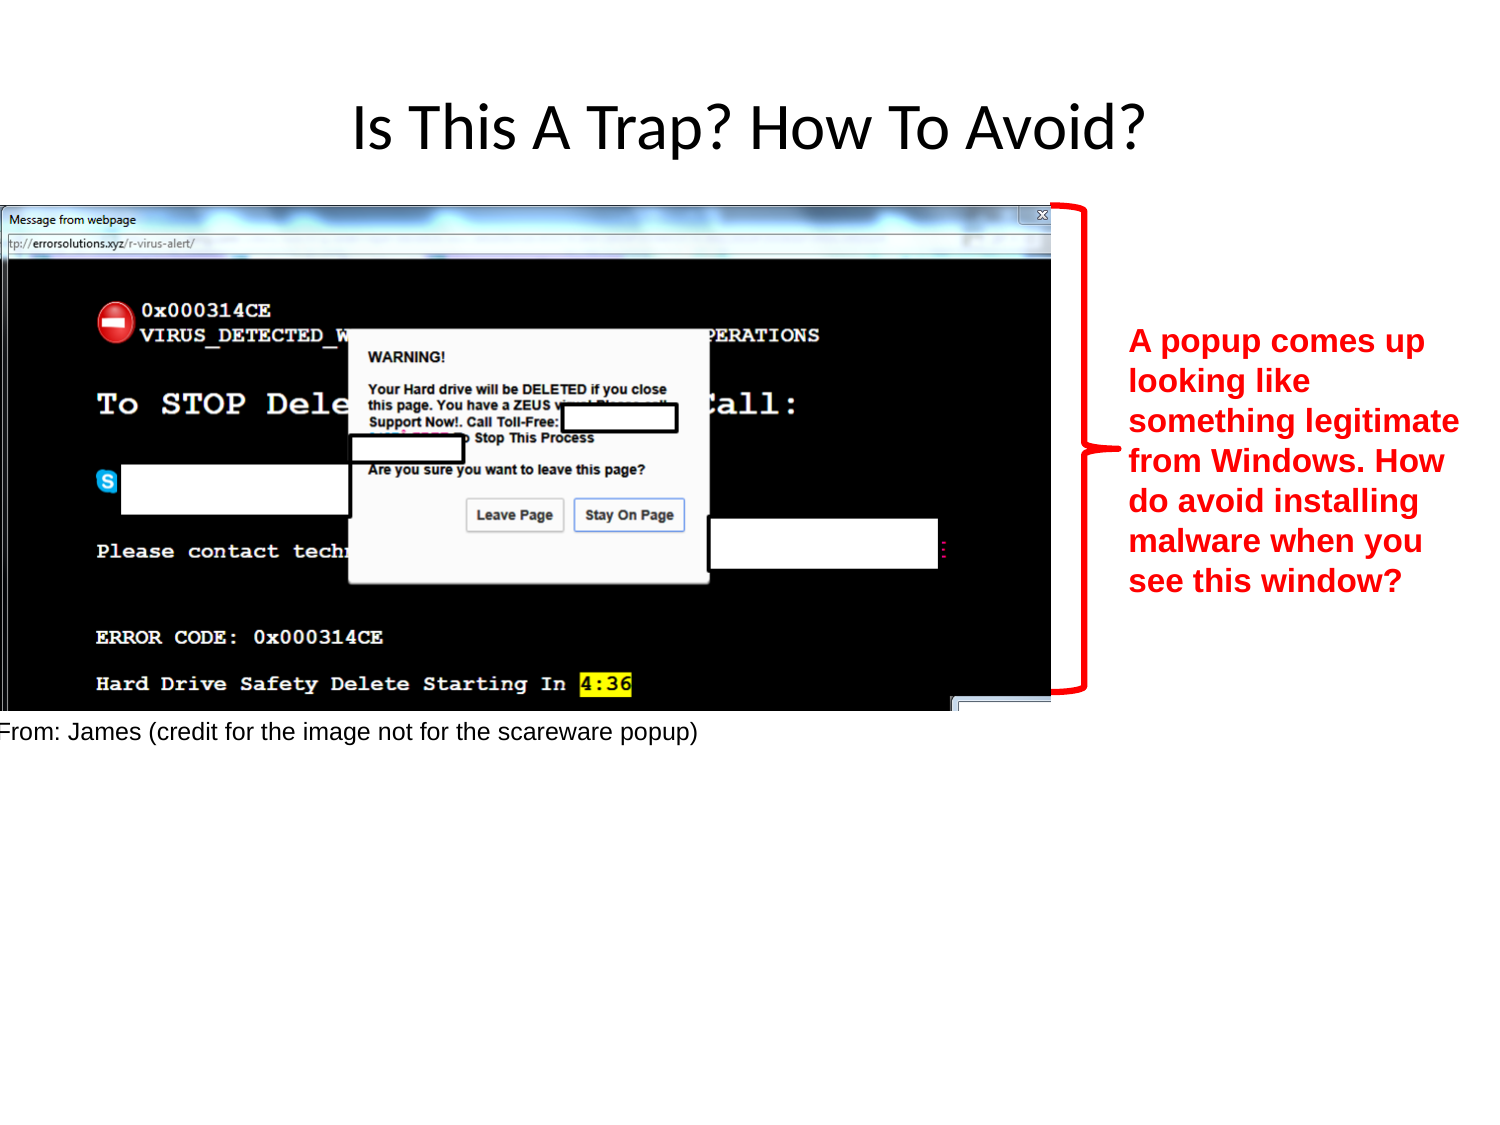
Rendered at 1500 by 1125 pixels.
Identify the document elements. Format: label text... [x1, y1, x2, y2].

title Is This A Trap? How To Avoid? [75, 45, 1425, 200]
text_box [0, 205, 1051, 784]
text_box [1052, 205, 1500, 693]
